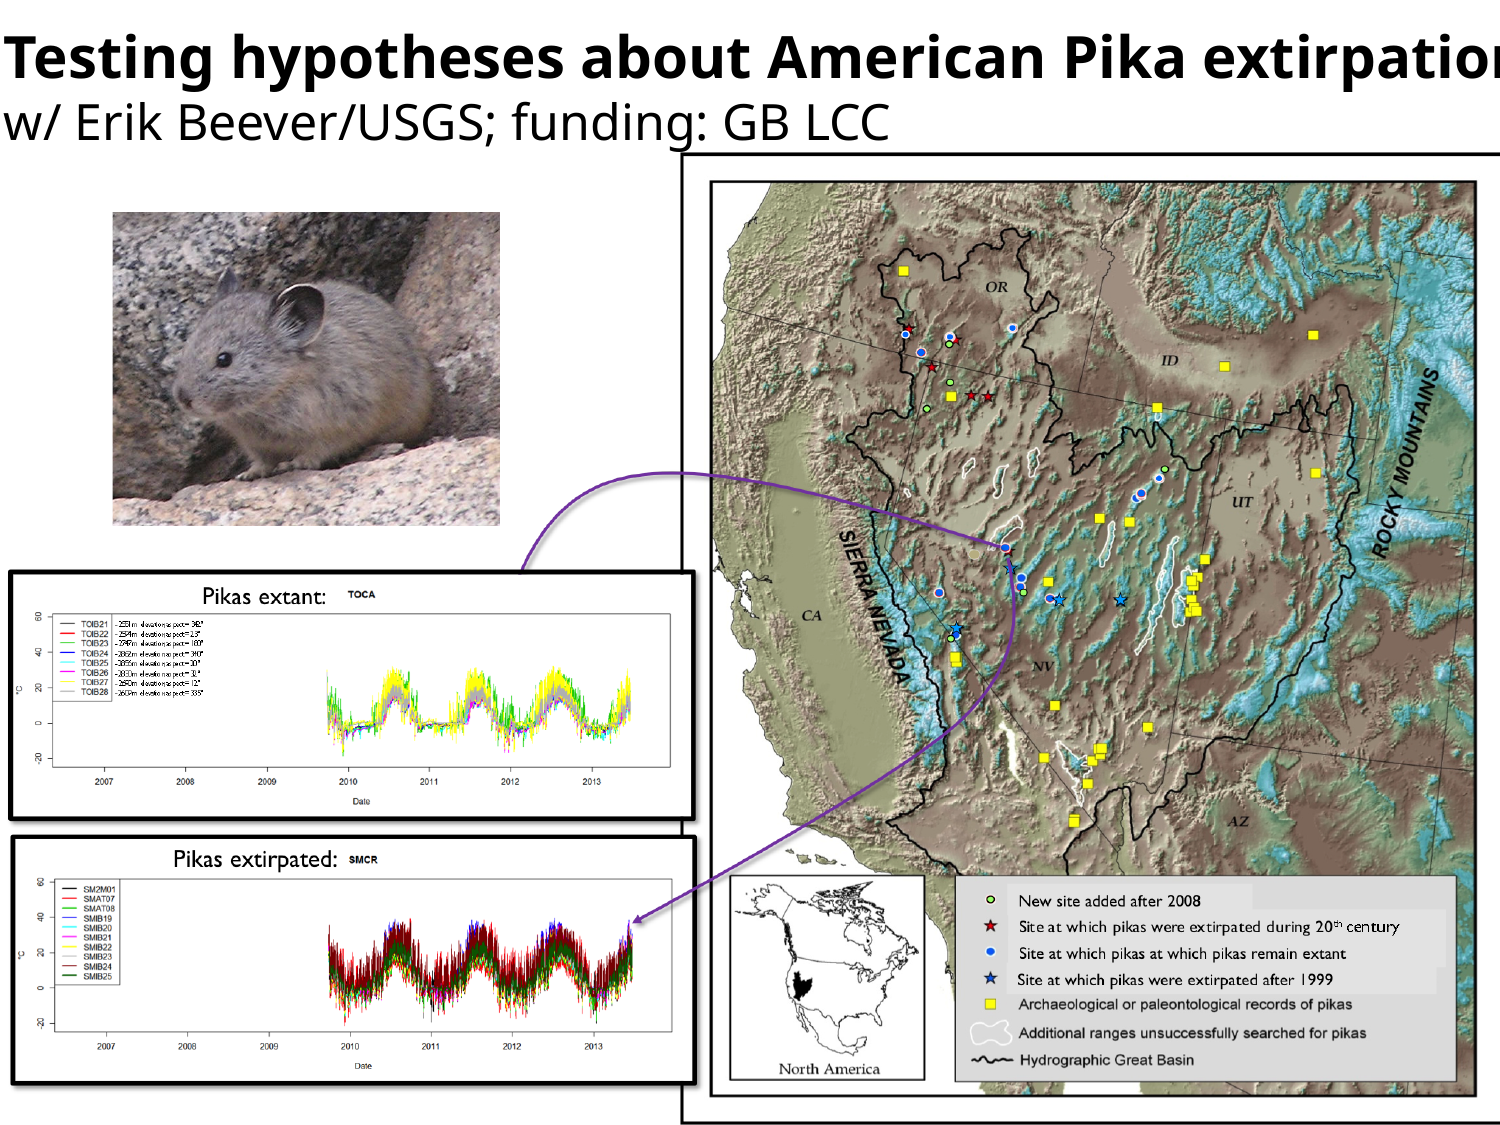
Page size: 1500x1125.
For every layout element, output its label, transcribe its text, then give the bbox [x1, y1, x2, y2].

text_box Testing hypotheses about American Pika extirpation w/ Erik Beever/USGS; funding: GB LCC [0, 12, 1500, 155]
picture [5, 152, 1500, 1125]
